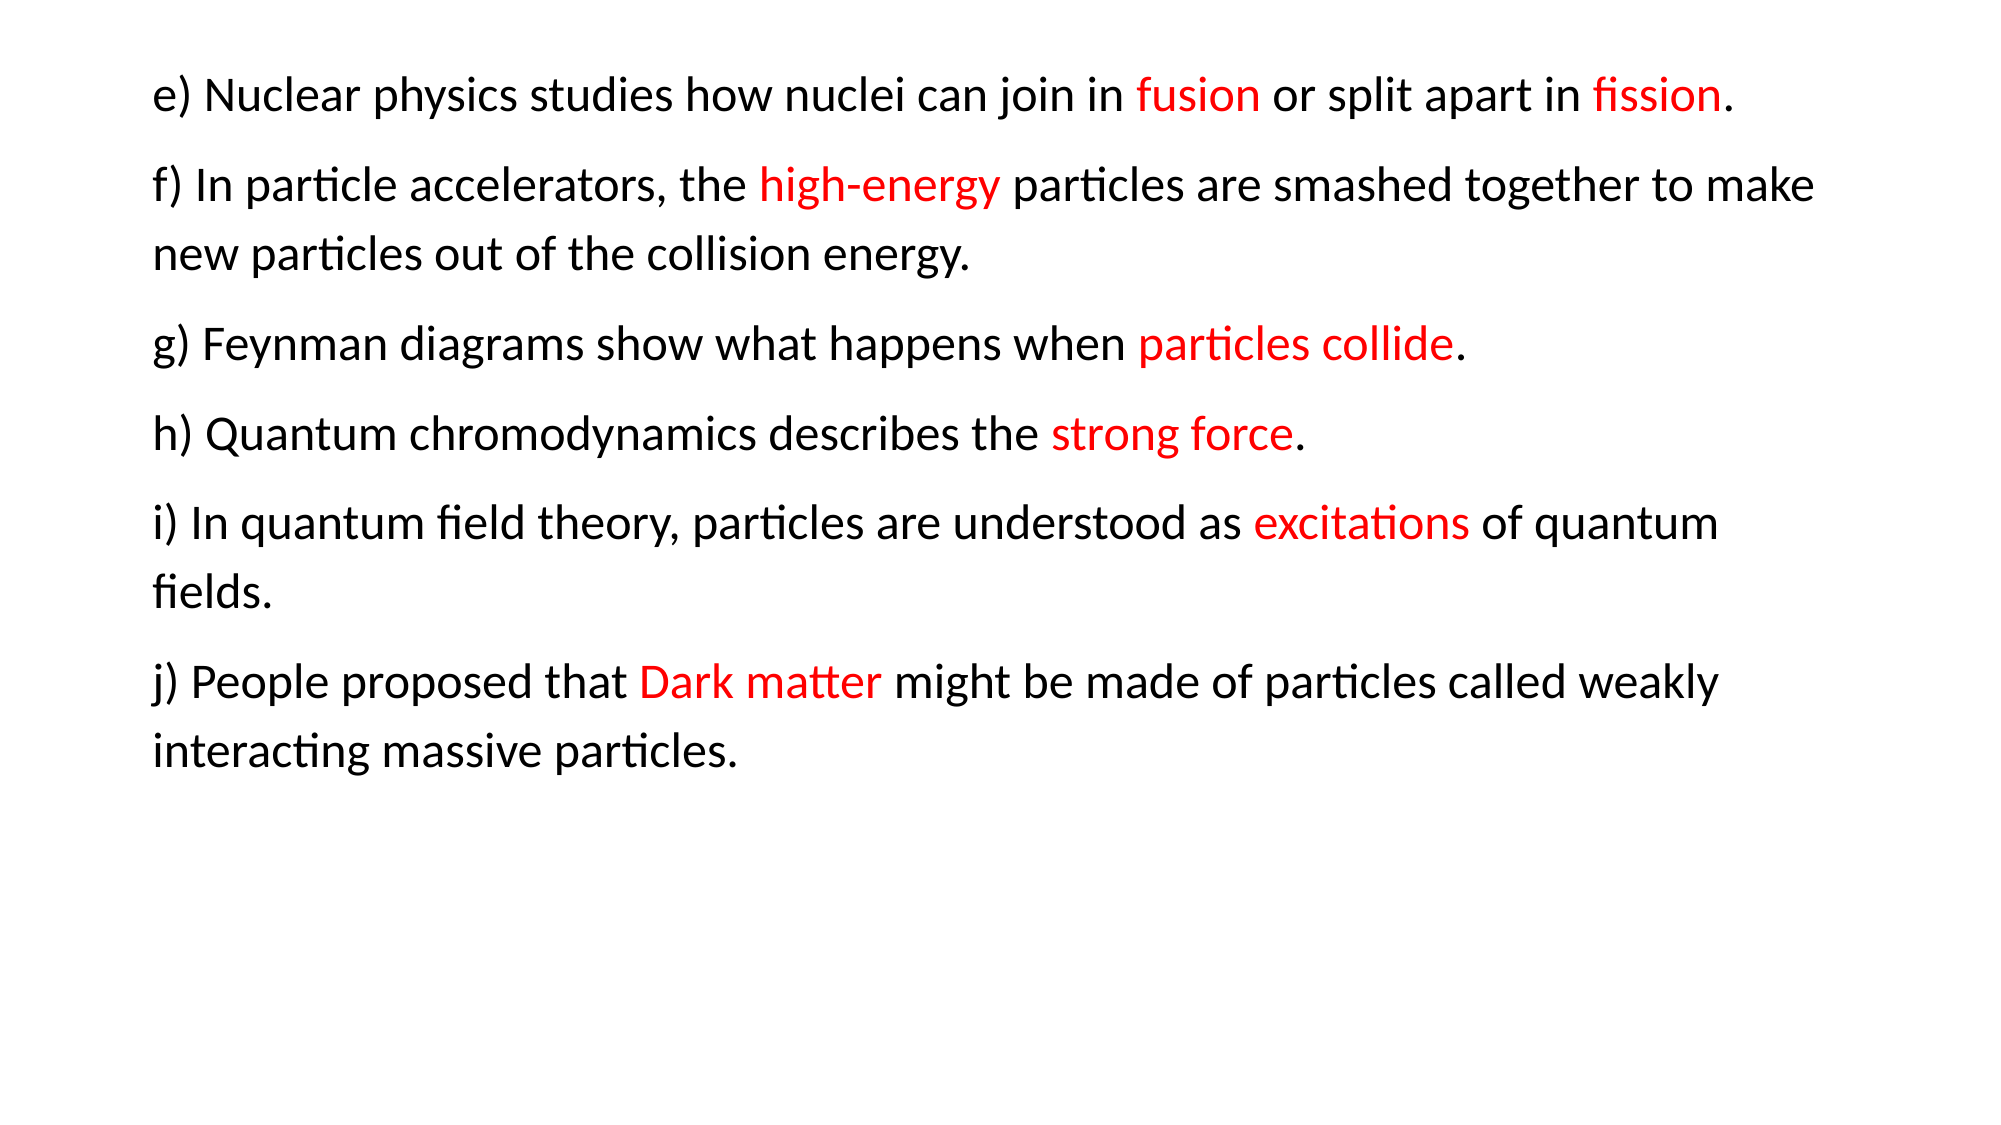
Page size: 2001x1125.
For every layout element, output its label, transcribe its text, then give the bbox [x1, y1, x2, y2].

list e) Nuclear physics studies how nuclei can join in fusion or split apart in fission. f) In particle accelerators, the high-energy particles are smashed together to make new particles out of the collision energy. g) Feynman diagrams show what happens when particles collide. h) Quantum chromodynamics describes the strong force. i) In quantum field theory, particles are understood as excitations of quantum fields. j) People proposed that Dark matter might be made of particles called weakly interacting massive particles. [137, 45, 1863, 1125]
